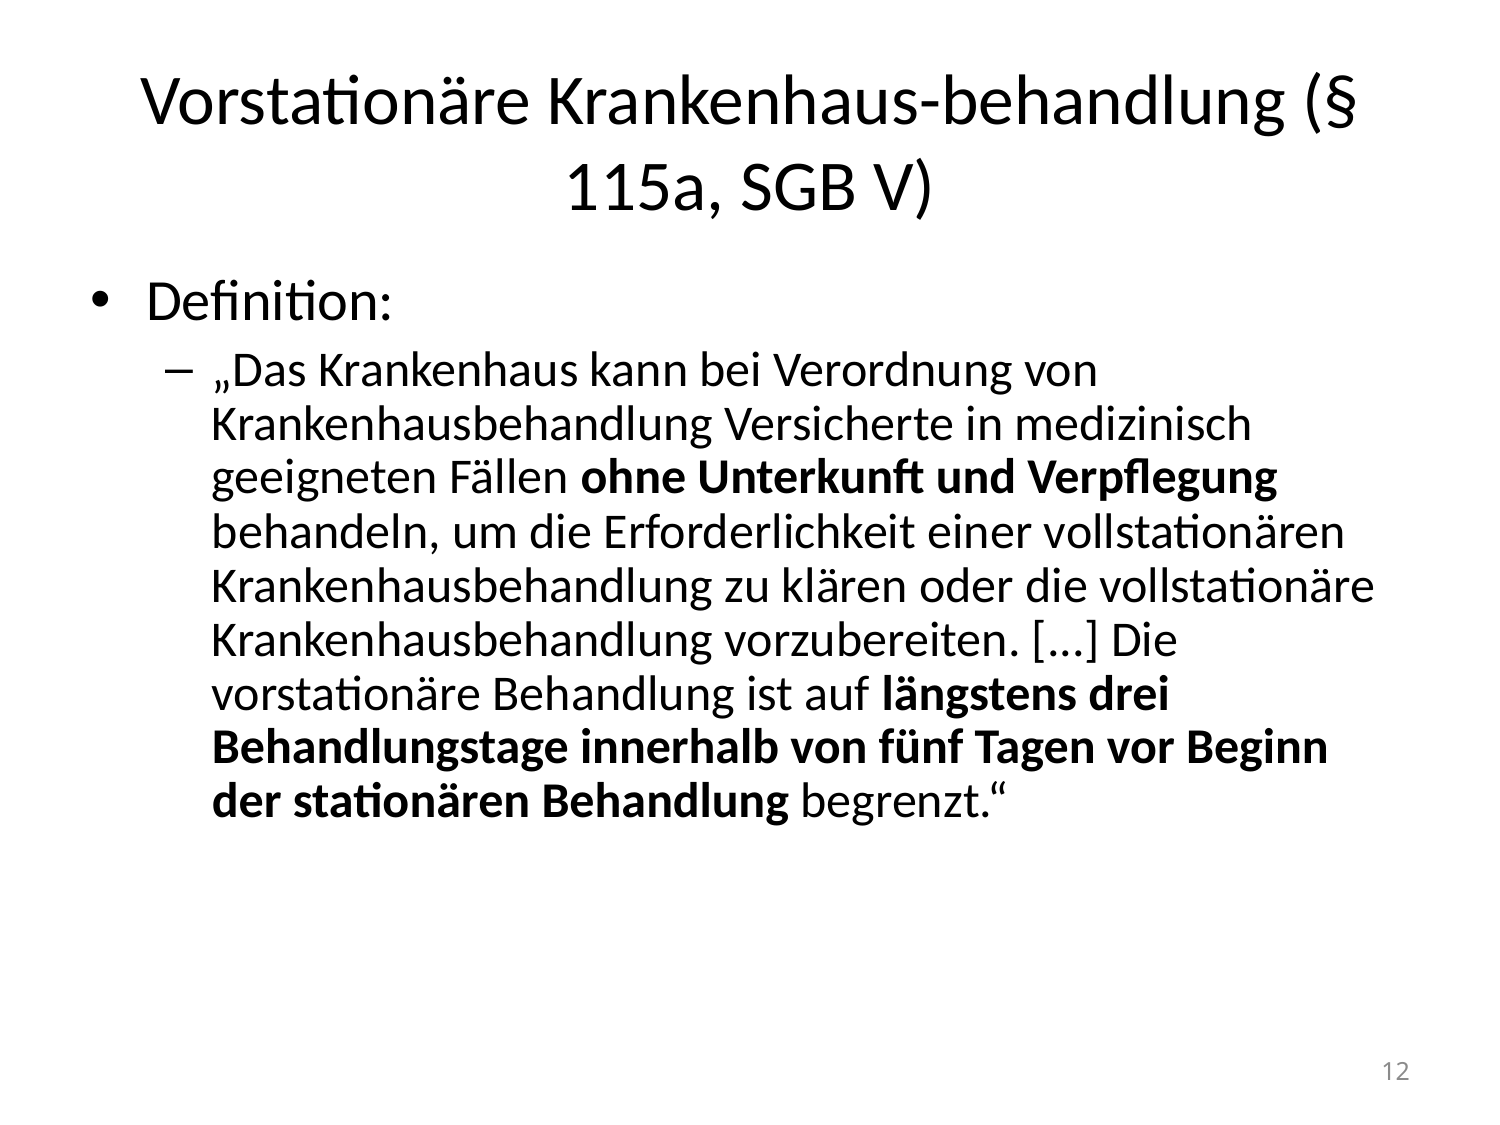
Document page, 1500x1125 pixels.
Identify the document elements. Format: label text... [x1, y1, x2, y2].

list Definition: „Das Krankenhaus kann bei Verordnung von Krankenhausbehandlung Versicherte in medizinisch geeigneten Fällen ohne Unterkunft und Verpflegung behandeln, um die Erforderlichkeit einer vollstationären Krankenhausbehandlung zu klären oder die vollstationäre Krankenhausbehandlung vorzubereiten. [...] Die vorstationäre Behandlung ist auf längstens drei Behandlungstage innerhalb von fünf Tagen vor Beginn der stationären Behandlung begrenzt.“ [75, 262, 1425, 1005]
slide_number 12 [1074, 1042, 1425, 1103]
title Vorstationäre Krankenhaus-behandlung (§ 115a, SGB V) [75, 45, 1425, 233]
